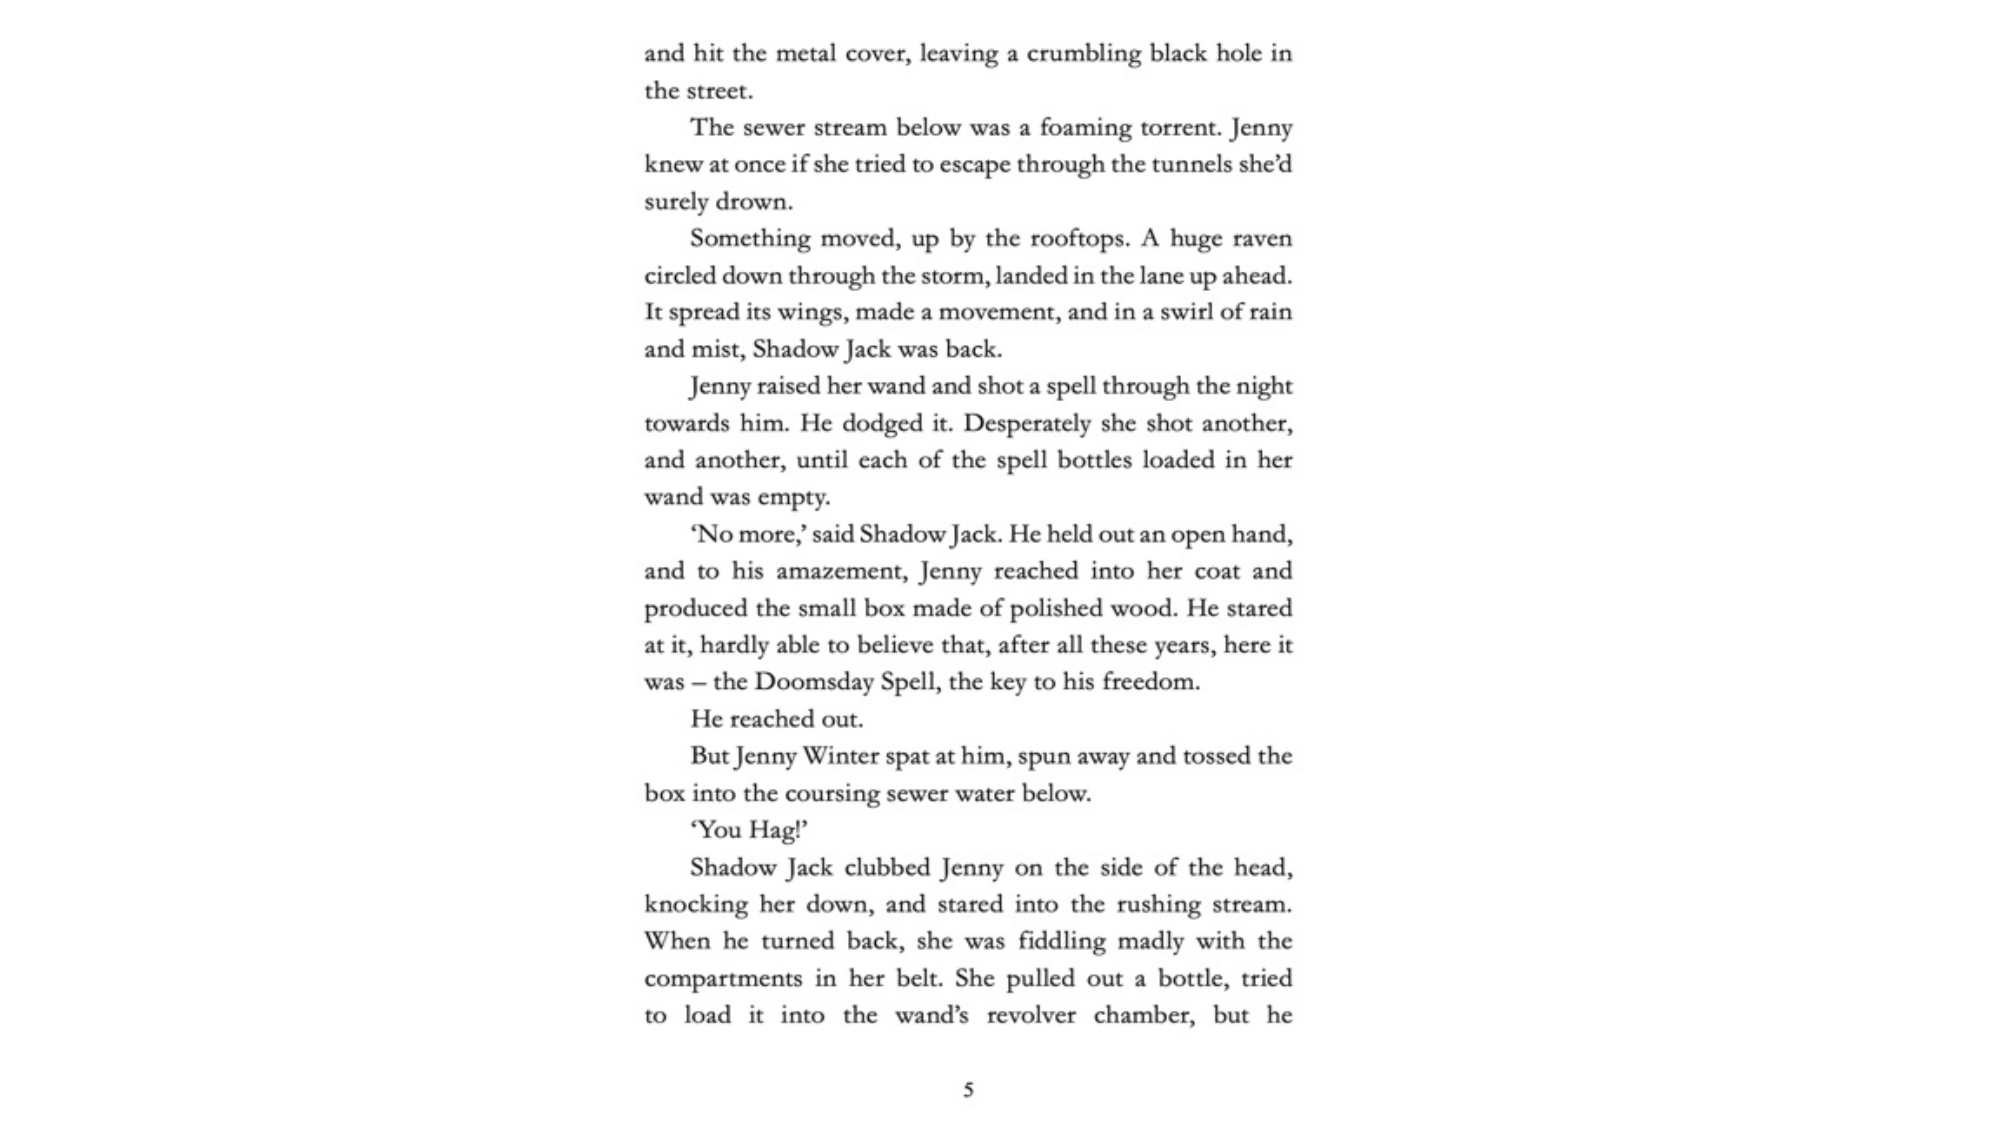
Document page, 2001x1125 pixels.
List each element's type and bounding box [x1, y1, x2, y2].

picture [595, 0, 1367, 1125]
